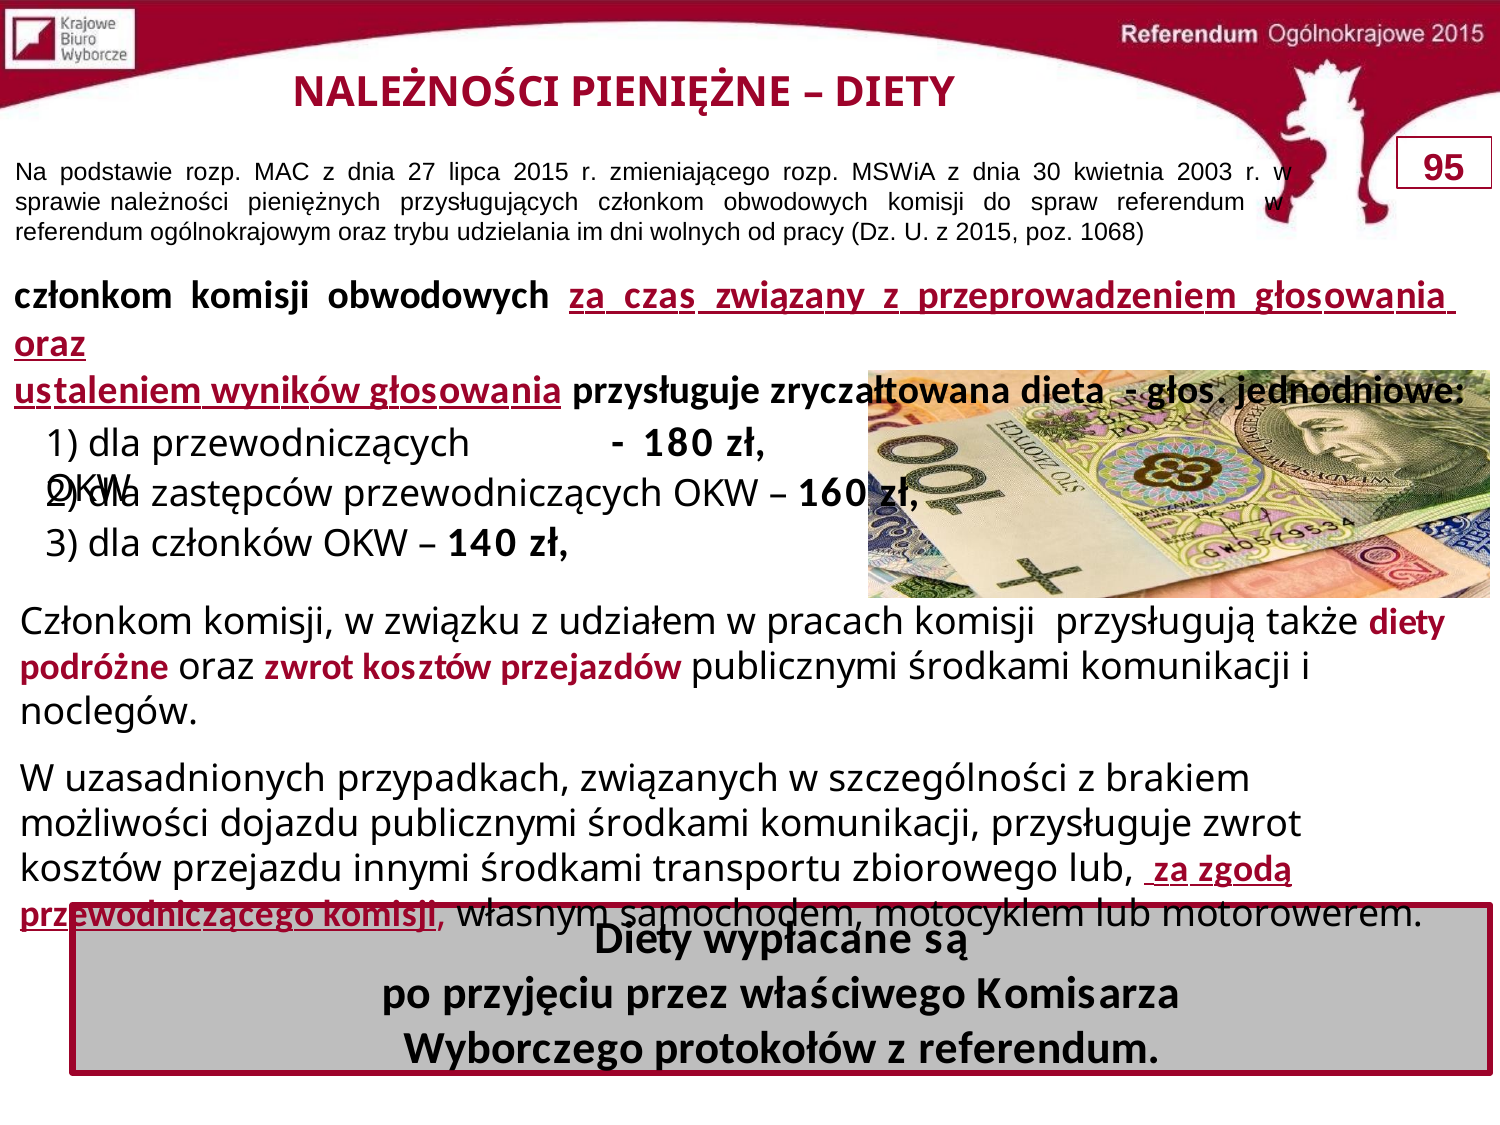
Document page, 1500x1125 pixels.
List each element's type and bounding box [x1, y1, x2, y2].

text_box [12, 269, 1490, 1073]
title [42, 13, 1458, 253]
text_box [0, 0, 1500, 262]
